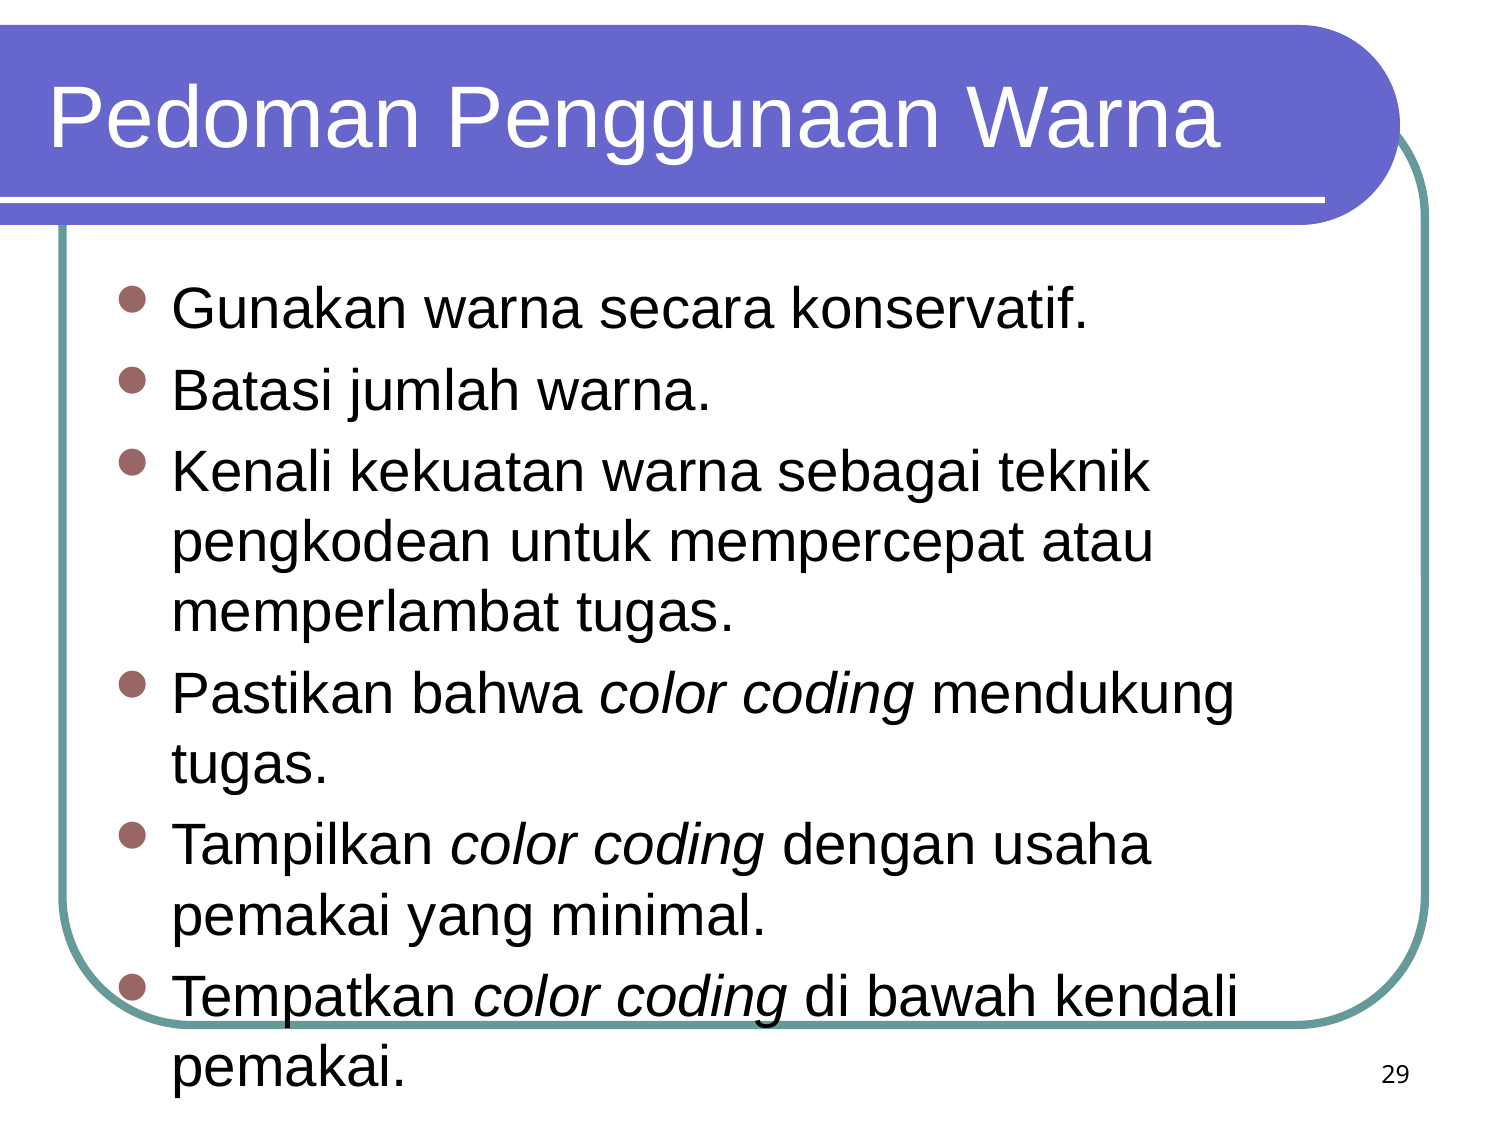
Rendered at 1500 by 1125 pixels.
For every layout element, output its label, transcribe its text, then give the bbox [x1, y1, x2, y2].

list Gunakan warna secara konservatif. Batasi jumlah warna. Kenali kekuatan warna sebagai teknik pengkodean untuk mempercepat atau memperlambat tugas. Pastikan bahwa color coding mendukung tugas. Tampilkan color coding dengan usaha pemakai yang minimal. Tempatkan color coding di bawah kendali pemakai. [99, 262, 1400, 988]
slide_number 29 [1074, 1024, 1426, 1101]
title Pedoman Penggunaan Warna [32, 37, 1347, 188]
